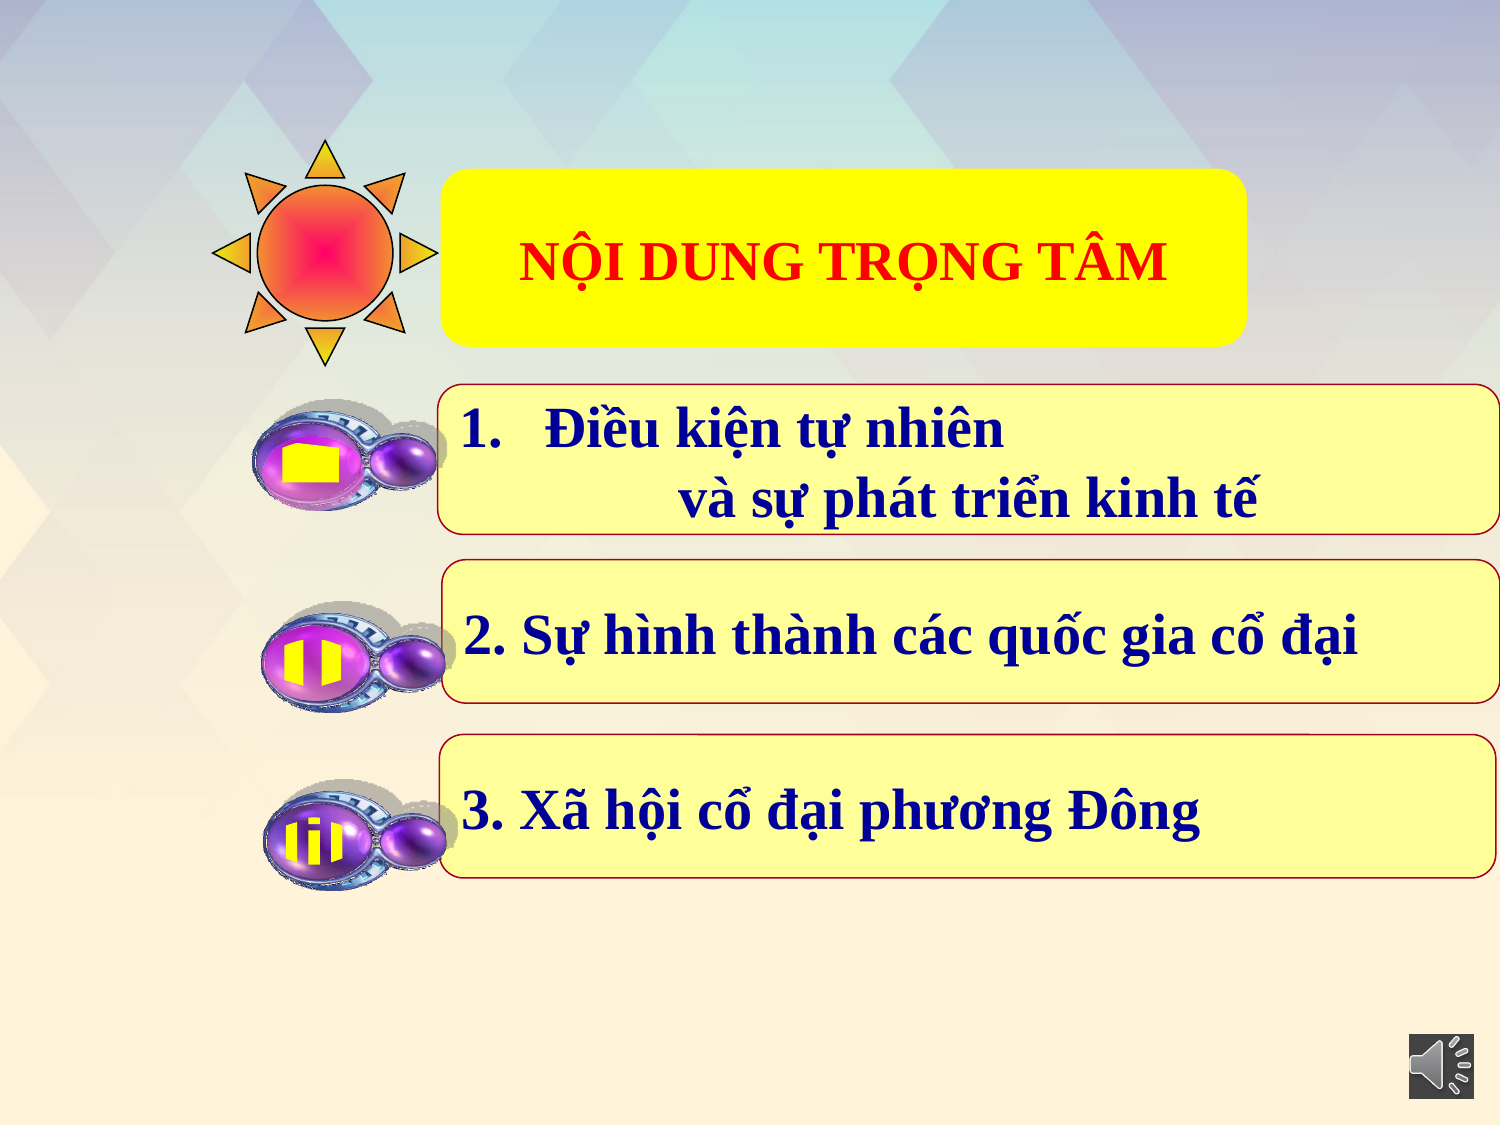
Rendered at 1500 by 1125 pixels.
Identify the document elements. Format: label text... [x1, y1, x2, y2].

text_box [305, 140, 345, 178]
text_box [212, 233, 251, 273]
text_box [257, 185, 393, 321]
text_box [305, 328, 345, 366]
text_box Điều kiện tự nhiên và sự phát triển kinh tế [438, 384, 1500, 535]
text_box 3. Xã hội cổ đại phương Đông [439, 734, 1496, 878]
text_box [245, 292, 286, 333]
text_box [364, 292, 405, 333]
text_box 2. Sự hình thành các quốc gia cổ đại [441, 559, 1500, 704]
picture [0, 0, 1500, 1125]
text_box [364, 173, 405, 214]
text_box [400, 233, 438, 273]
text_box NỘI DUNG TRỌNG TÂM [440, 168, 1247, 347]
text_box [245, 173, 286, 214]
